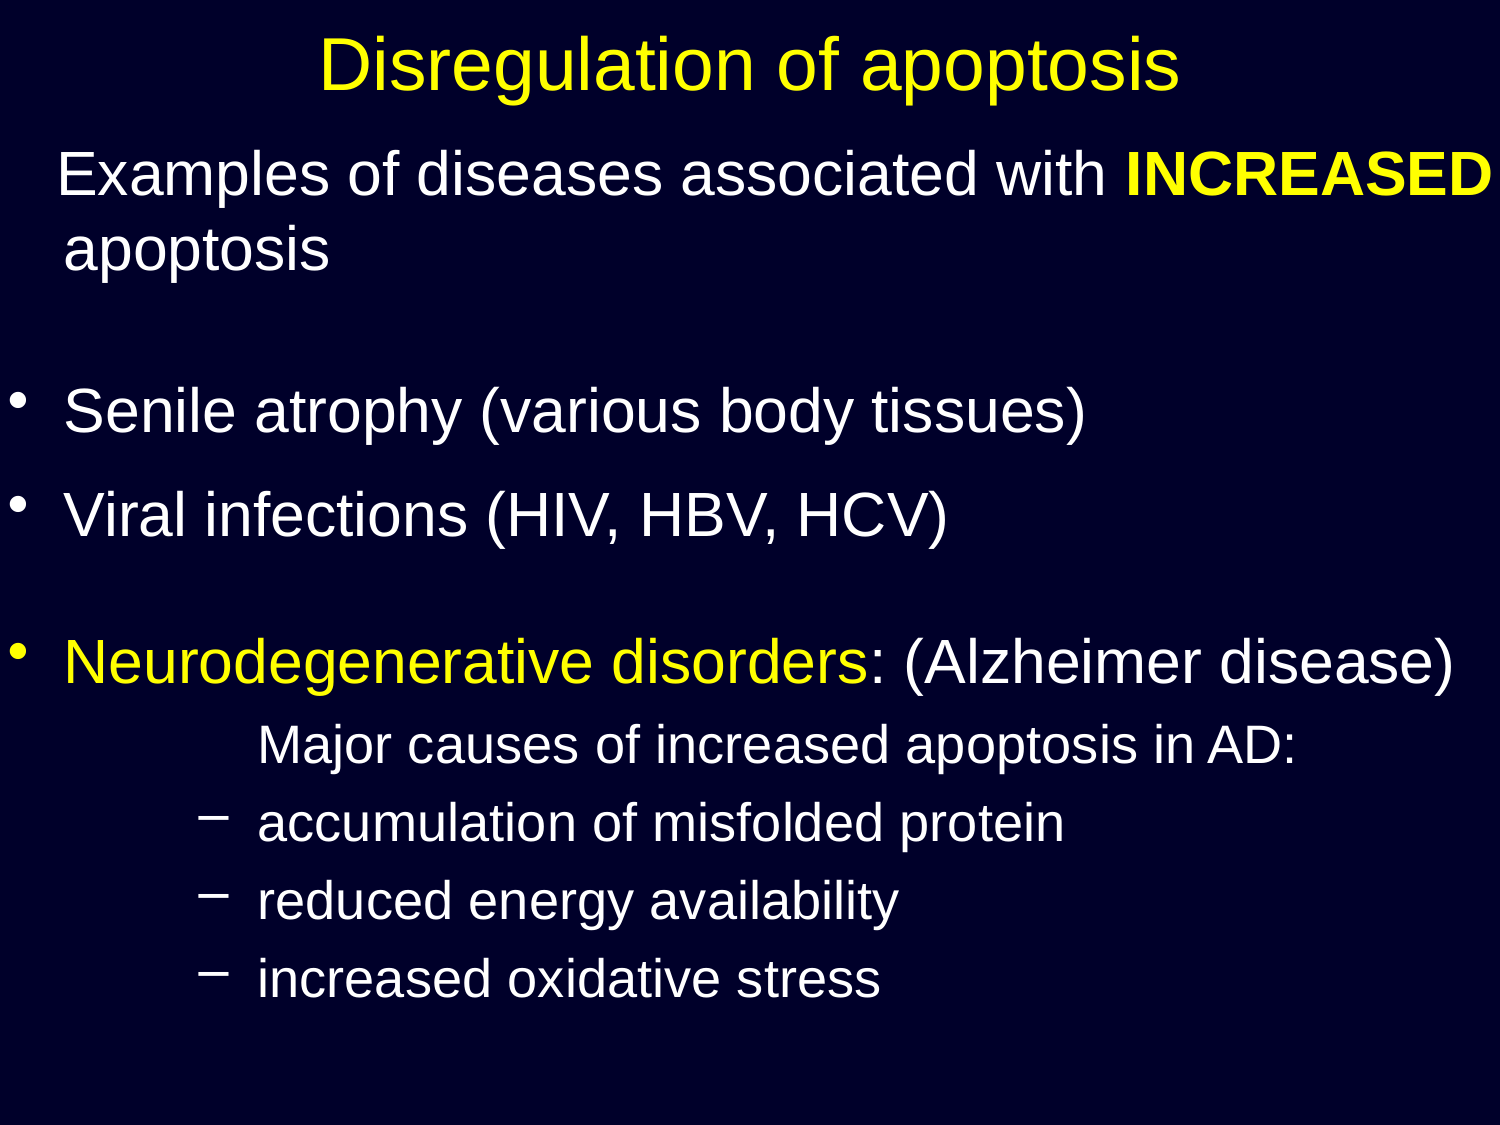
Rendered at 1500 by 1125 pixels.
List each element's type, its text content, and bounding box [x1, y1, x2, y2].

title Disregulation of apoptosis [74, 6, 1426, 115]
list Examples of diseases associated with INCREASED apoptosis Senile atrophy (various body tissues) Viral infections (HIV, HBV, HCV) Neurodegenerative disorders: (Alzheimer disease) Major causes of increased apoptosis in AD: accumulation of misfolded protein reduced energy availability increased oxidative stress [0, 124, 1500, 1084]
